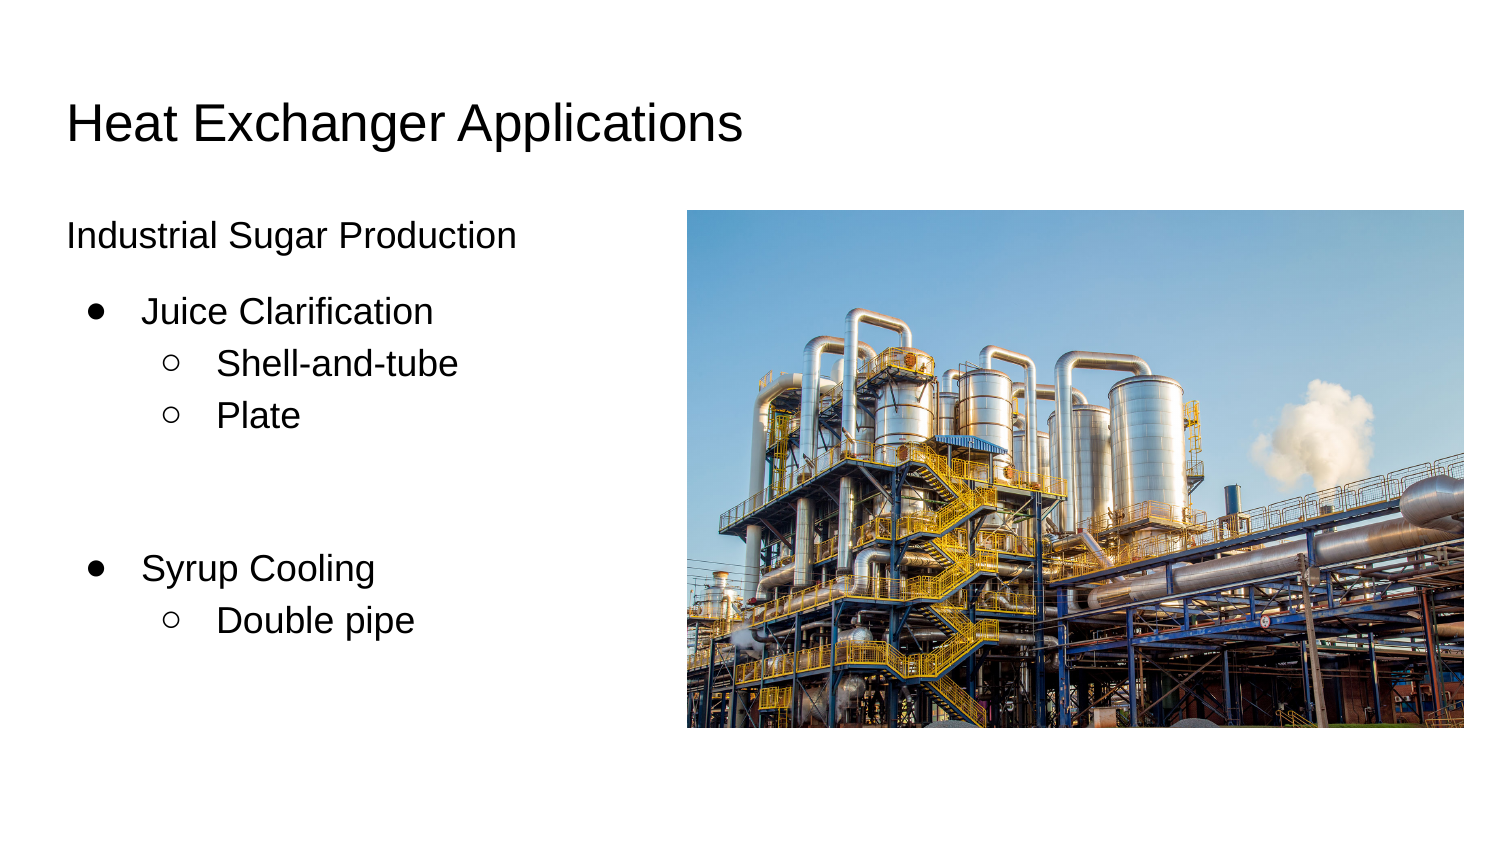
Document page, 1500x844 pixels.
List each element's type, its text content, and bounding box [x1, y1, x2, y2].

picture [687, 210, 1465, 729]
title Heat Exchanger Applications [51, 72, 1449, 167]
list Industrial Sugar Production Juice Clarification Shell-and-tube Plate Syrup Cooling Double pipe [51, 189, 1449, 750]
